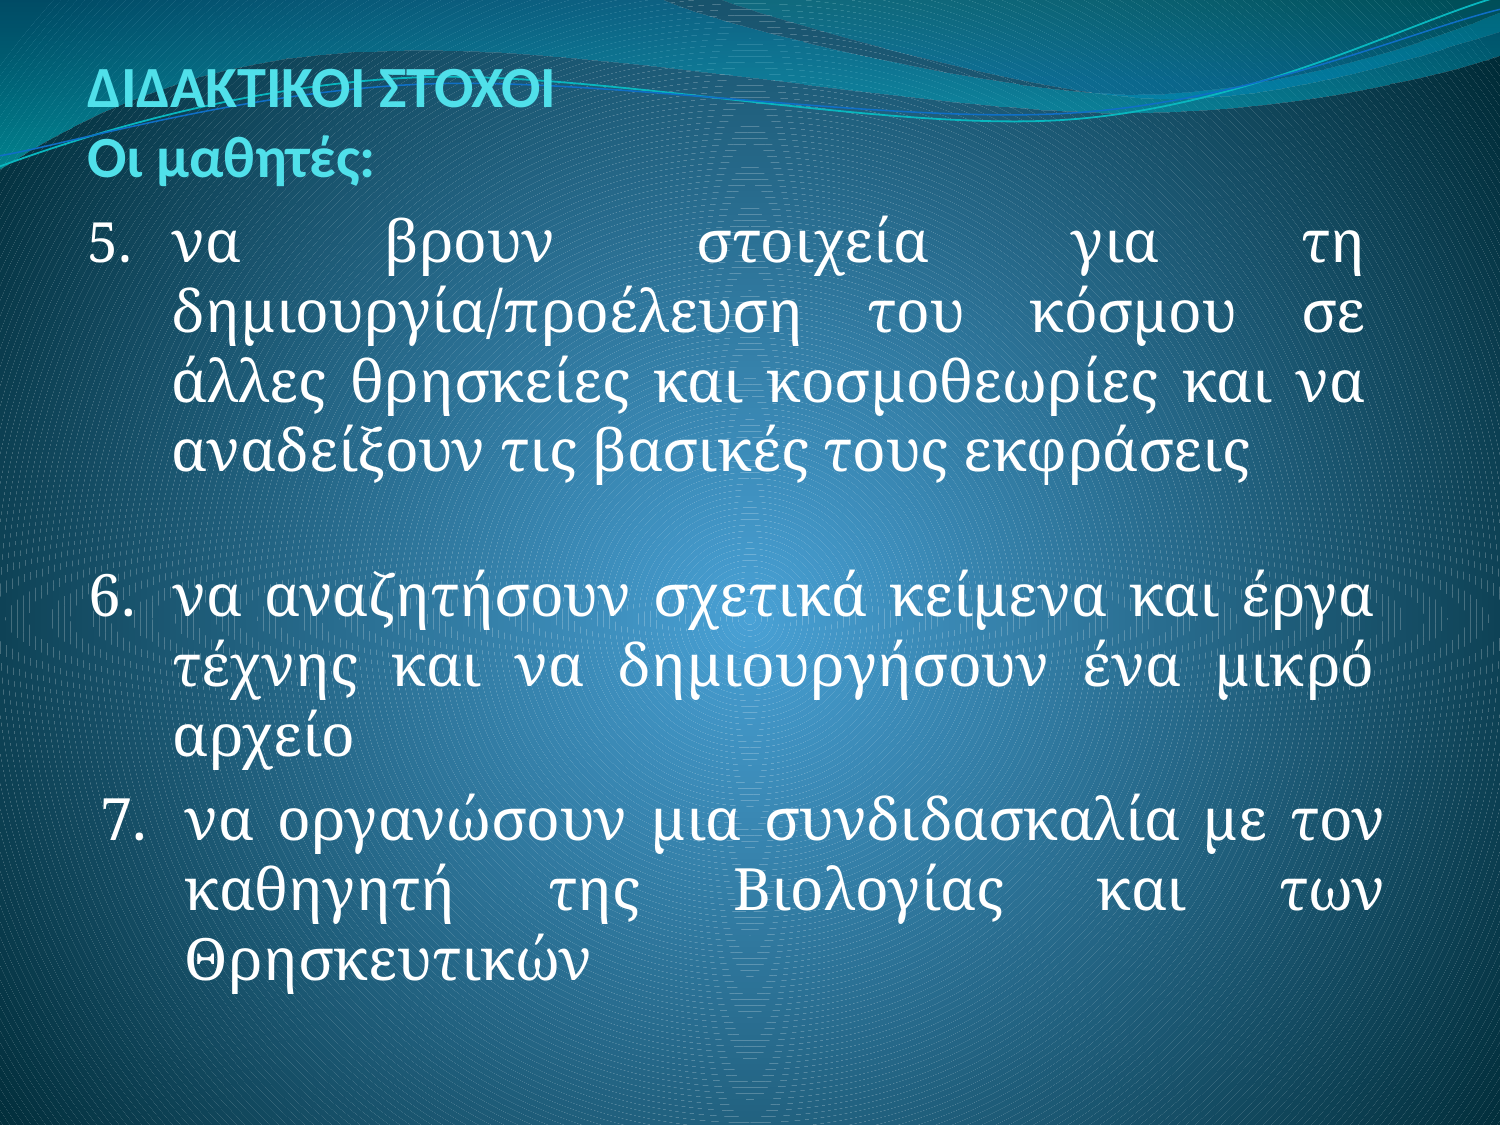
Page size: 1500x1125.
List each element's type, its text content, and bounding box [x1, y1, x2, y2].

title ΔΙΔΑΚΤΙΚΟΙ ΣΤΟΧΟΙ Οι μαθητές: [87, 42, 1376, 190]
subtitle να βρουν στοιχεία για τη δημιουργία/προέλευση του κόσμου σε άλλες θρησκείες και κοσμοθεωρίες και να αναδείξουν τις βασικές τους εκφράσεις [87, 196, 1376, 492]
text_box να οργανώσουν μια συνδιδασκαλία με τον καθηγητή της Βιολογίας και των Θρησκευτικών [100, 775, 1389, 941]
text_box να αναζητήσουν σχετικά κείμενα και έργα τέχνης και να δημιουργήσουν ένα μικρό αρχείο [88, 550, 1377, 705]
